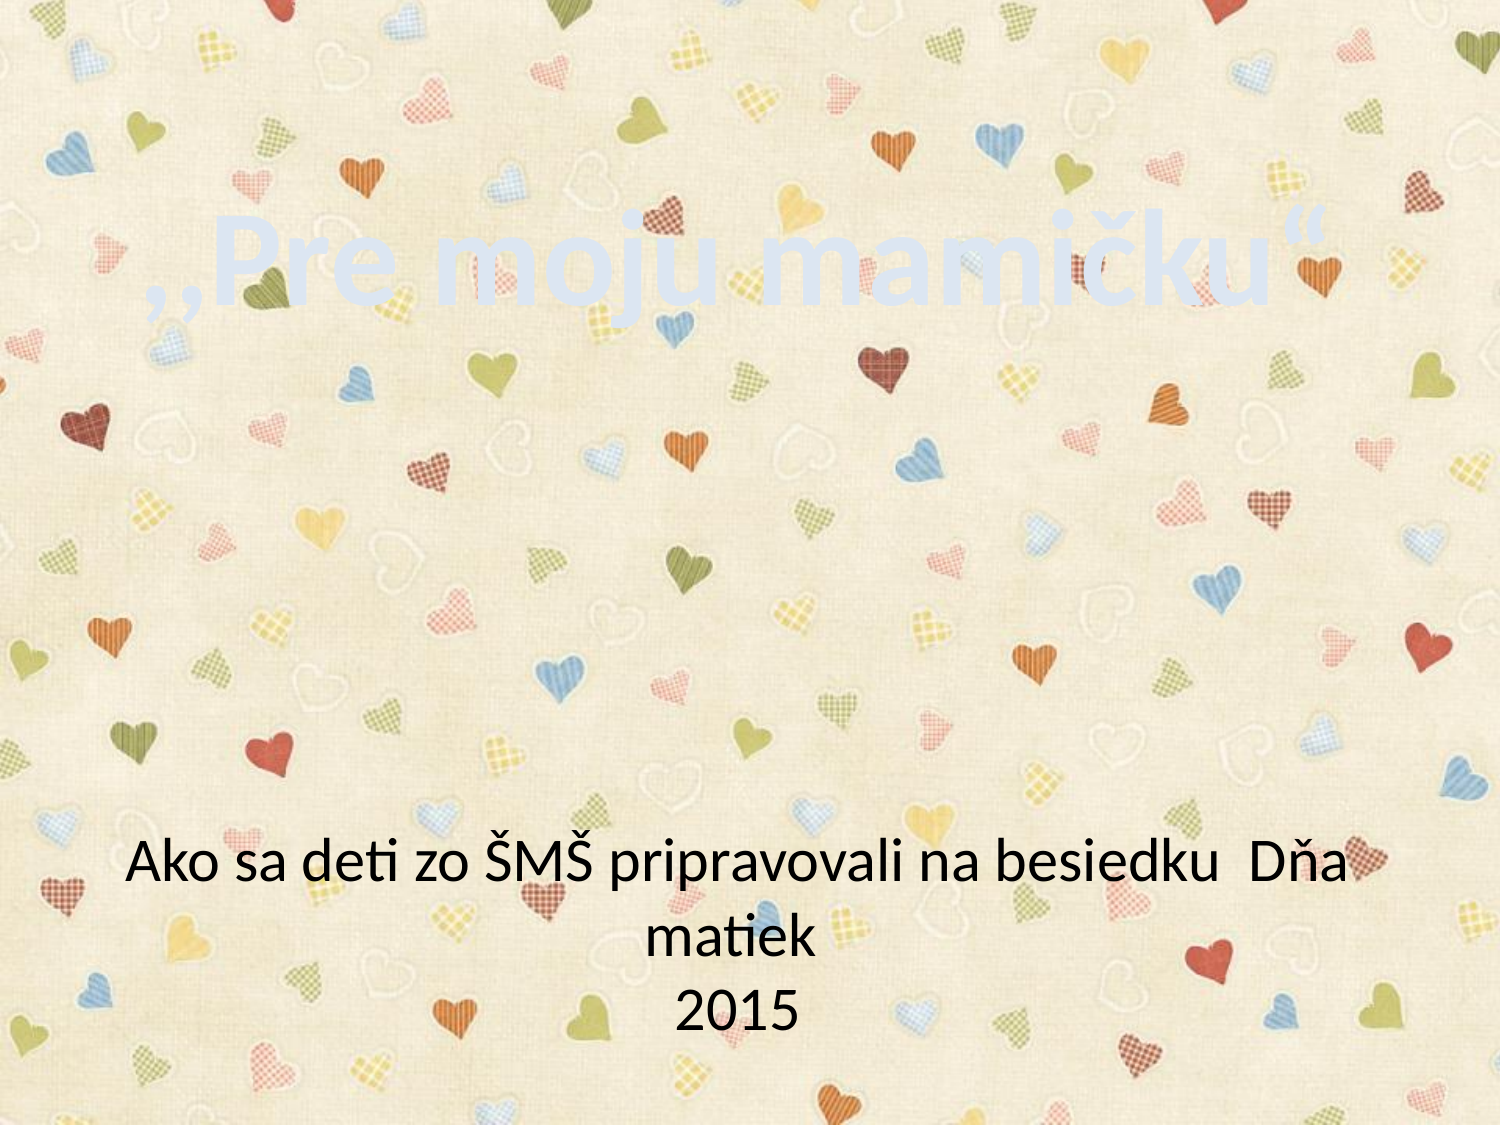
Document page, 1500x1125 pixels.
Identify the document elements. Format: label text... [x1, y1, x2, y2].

picture [0, 0, 1500, 1125]
title Ako sa deti zo ŠMŠ pripravovali na besiedku Dňa matiek 2015 [100, 810, 1376, 1052]
text_box ,,Pre moju mamičku“ [52, 160, 1423, 341]
